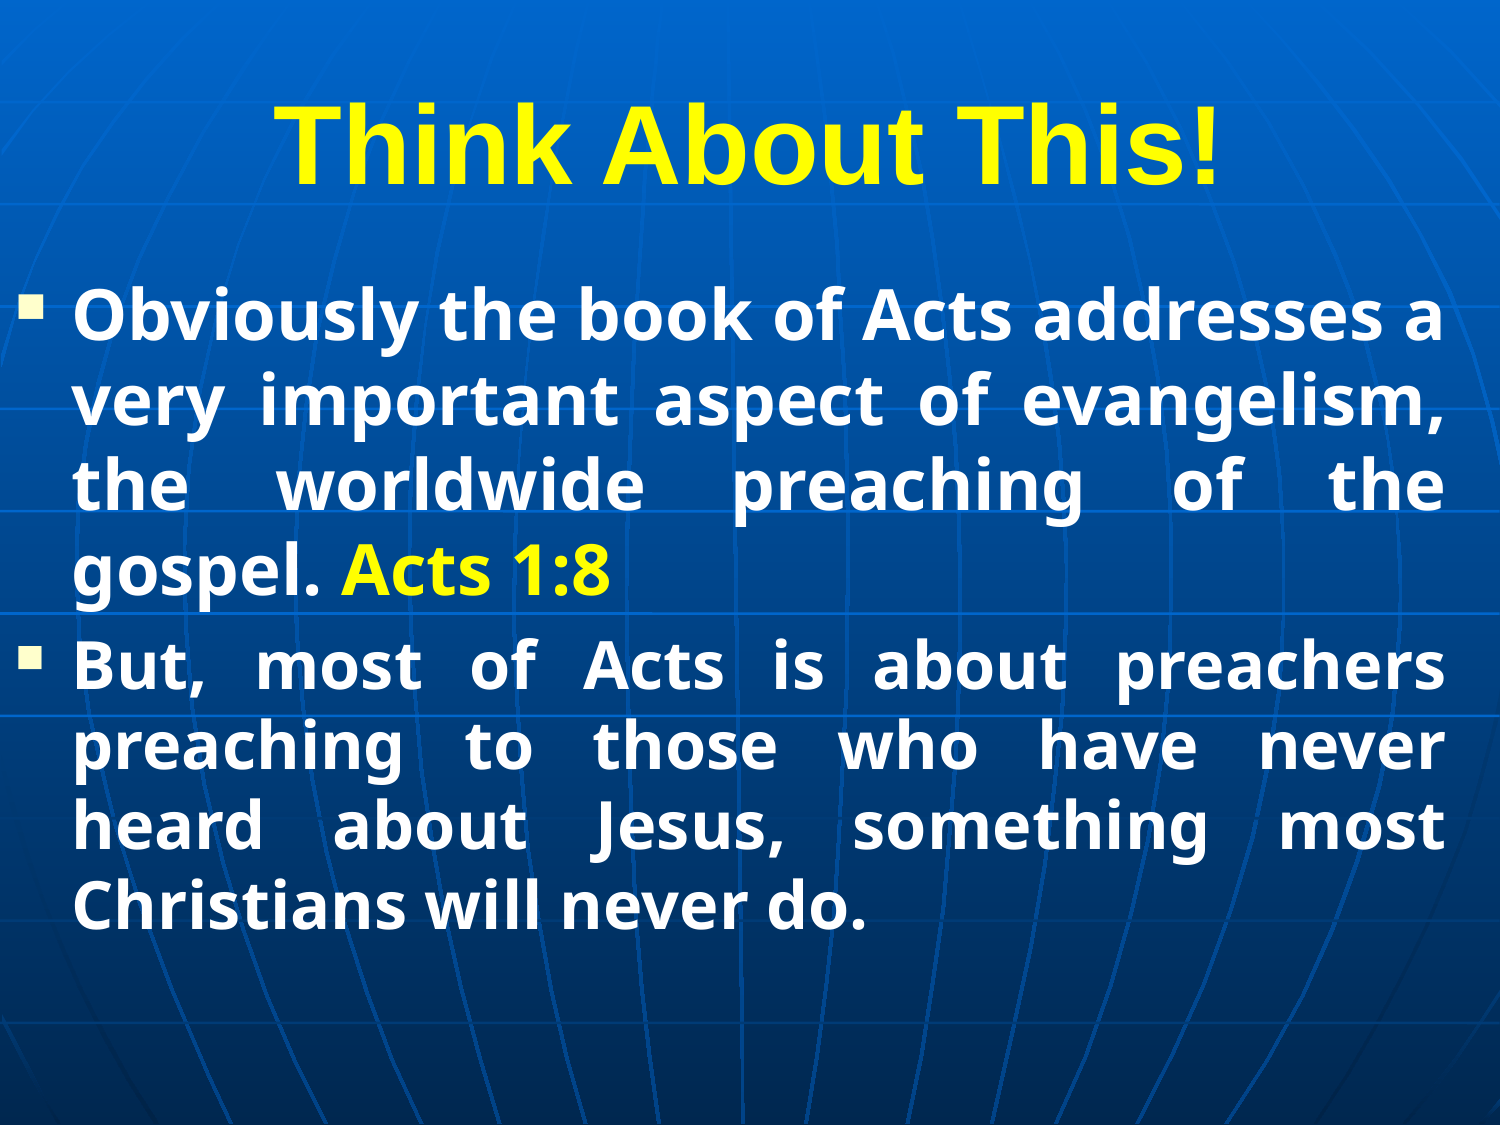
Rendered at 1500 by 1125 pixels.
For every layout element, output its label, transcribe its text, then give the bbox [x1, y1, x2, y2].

list Obviously the book of Acts addresses a very important aspect of evangelism, the worldwide preaching of the gospel. Acts 1:8 But, most of Acts is about preachers preaching to those who have never heard about Jesus, something most Christians will never do. [0, 262, 1463, 1006]
title Think About This! [75, 45, 1425, 233]
